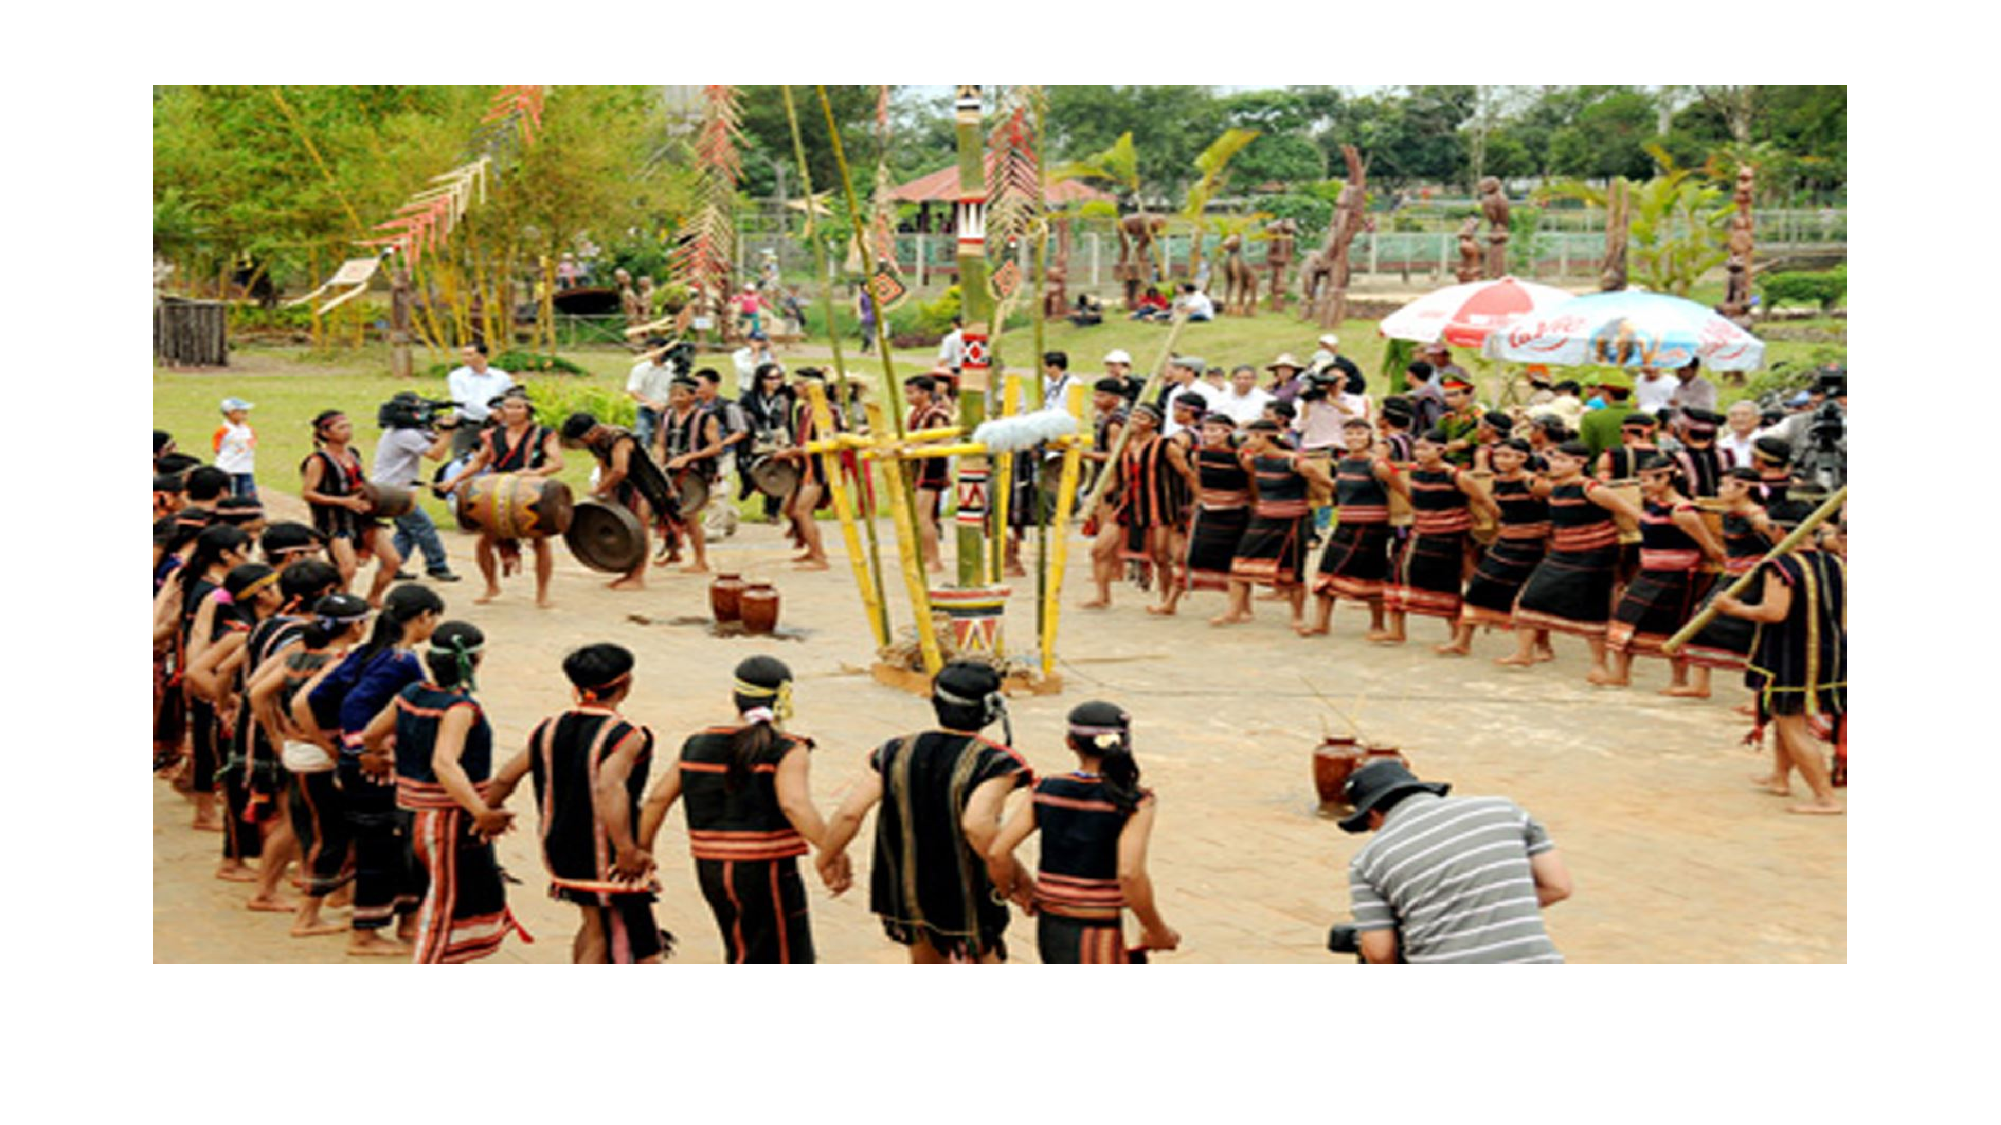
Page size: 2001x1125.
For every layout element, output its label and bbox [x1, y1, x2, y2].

picture [153, 85, 1847, 965]
